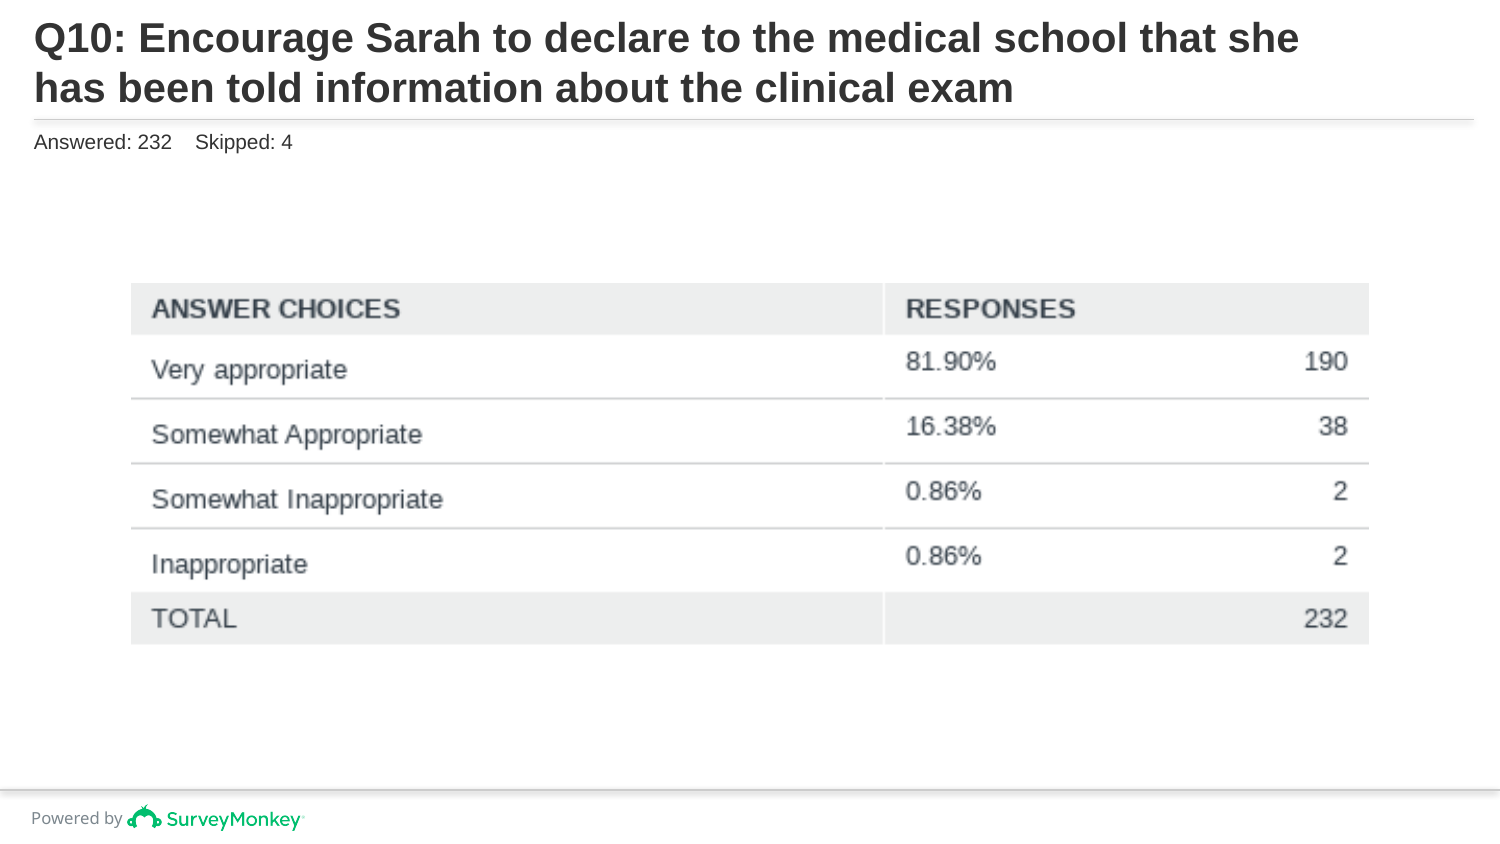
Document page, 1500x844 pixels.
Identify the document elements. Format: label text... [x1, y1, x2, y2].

list Answered: 232 Skipped: 4 [18, 120, 894, 162]
picture [116, 793, 316, 842]
title Q10: Encourage Sarah to declare to the medical school that she has been told information about the clinical exam [18, 54, 1369, 119]
picture [131, 283, 1369, 647]
